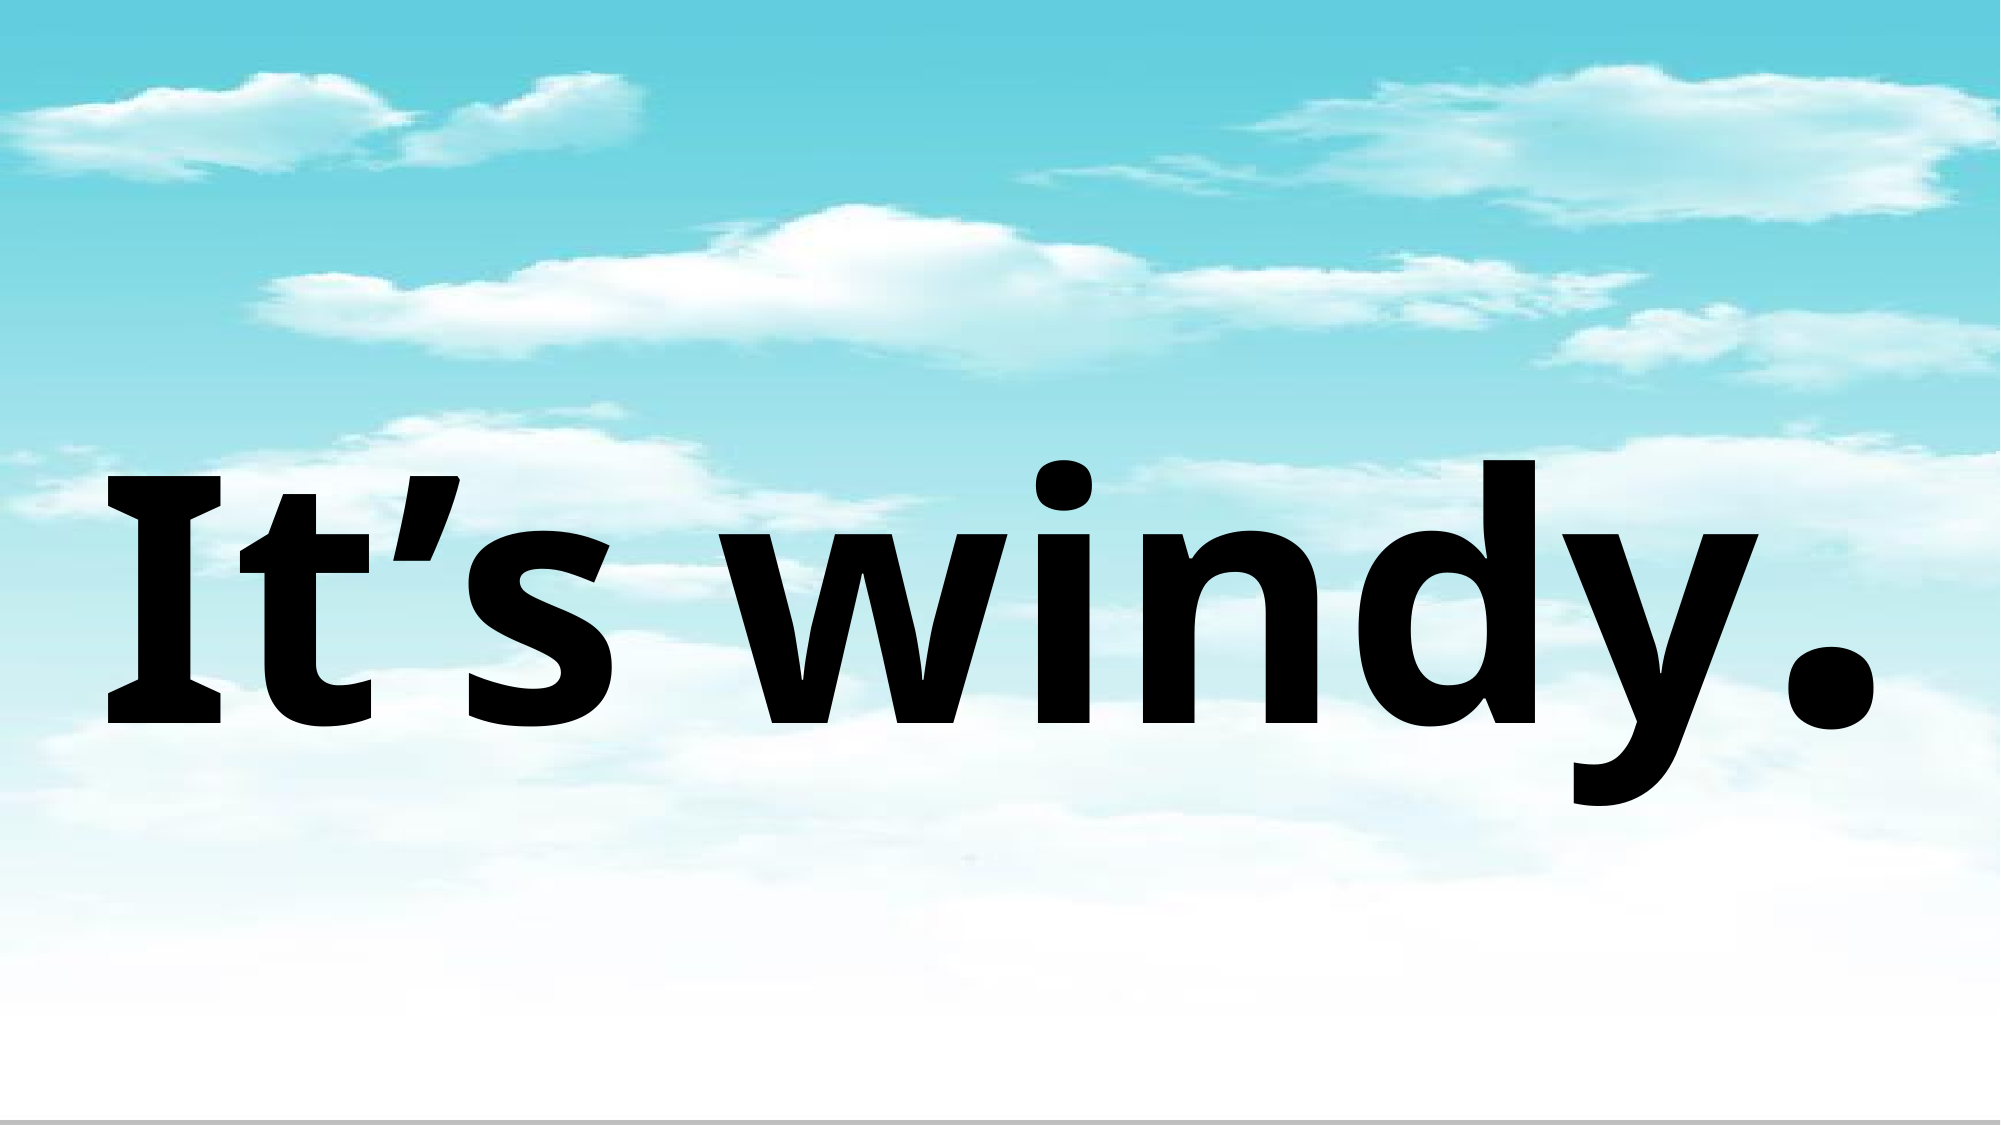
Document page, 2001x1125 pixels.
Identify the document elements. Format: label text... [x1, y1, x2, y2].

title It’s windy. [0, 0, 2000, 1125]
